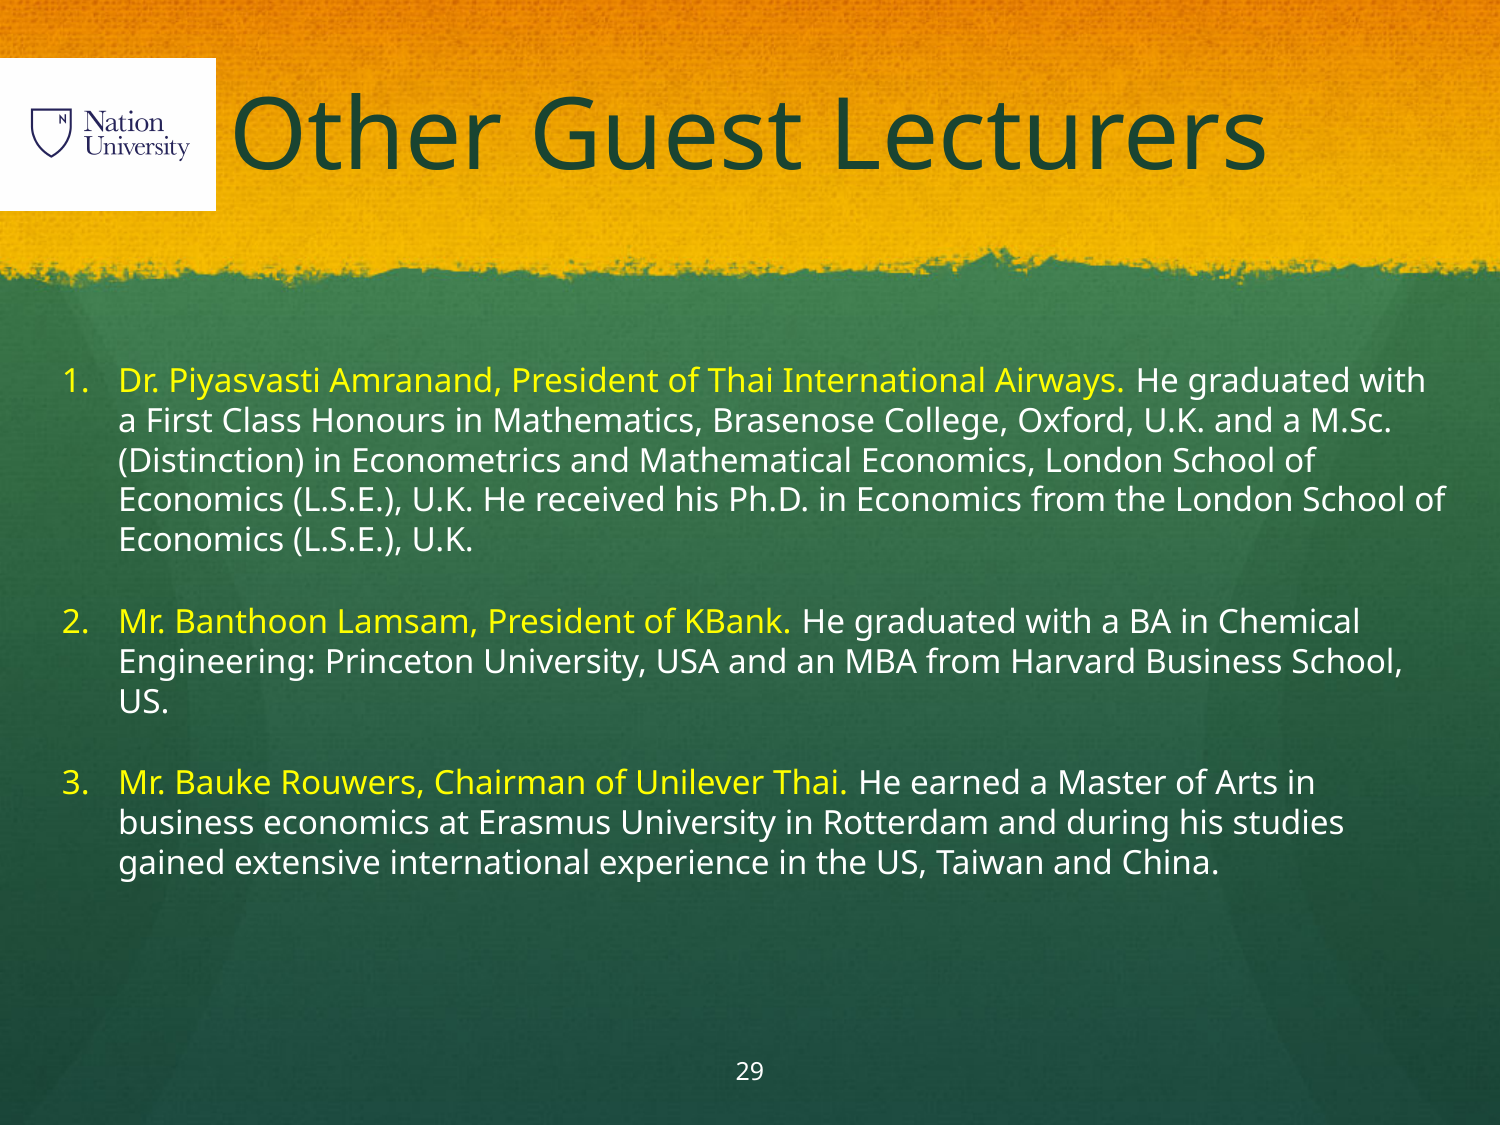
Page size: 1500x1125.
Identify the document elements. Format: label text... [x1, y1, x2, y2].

title Other Guest Lecturers [125, 12, 1375, 246]
list Dr. Piyasvasti Amranand, President of Thai International Airways. He graduated with a First Class Honours in Mathematics, Brasenose College, Oxford, U.K. and a M.Sc. (Distinction) in Econometrics and Mathematical Economics, London School of Economics (L.S.E.), U.K. He received his Ph.D. in Economics from the London School of Economics (L.S.E.), U.K. 2. Mr. Banthoon Lamsam, President of KBank. He graduated with a BA in Chemical Engineering: Princeton University, USA and an MBA from Harvard Business School, US. Mr. Bauke Rouwers, Chairman of Unilever Thai. He earned a Master of Arts in business economics at Erasmus University in Rotterdam and during his studies gained extensive international experience in the US, Taiwan and China. [46, 351, 1465, 1125]
picture [0, 0, 1500, 1125]
slide_number 29 [706, 1042, 794, 1103]
